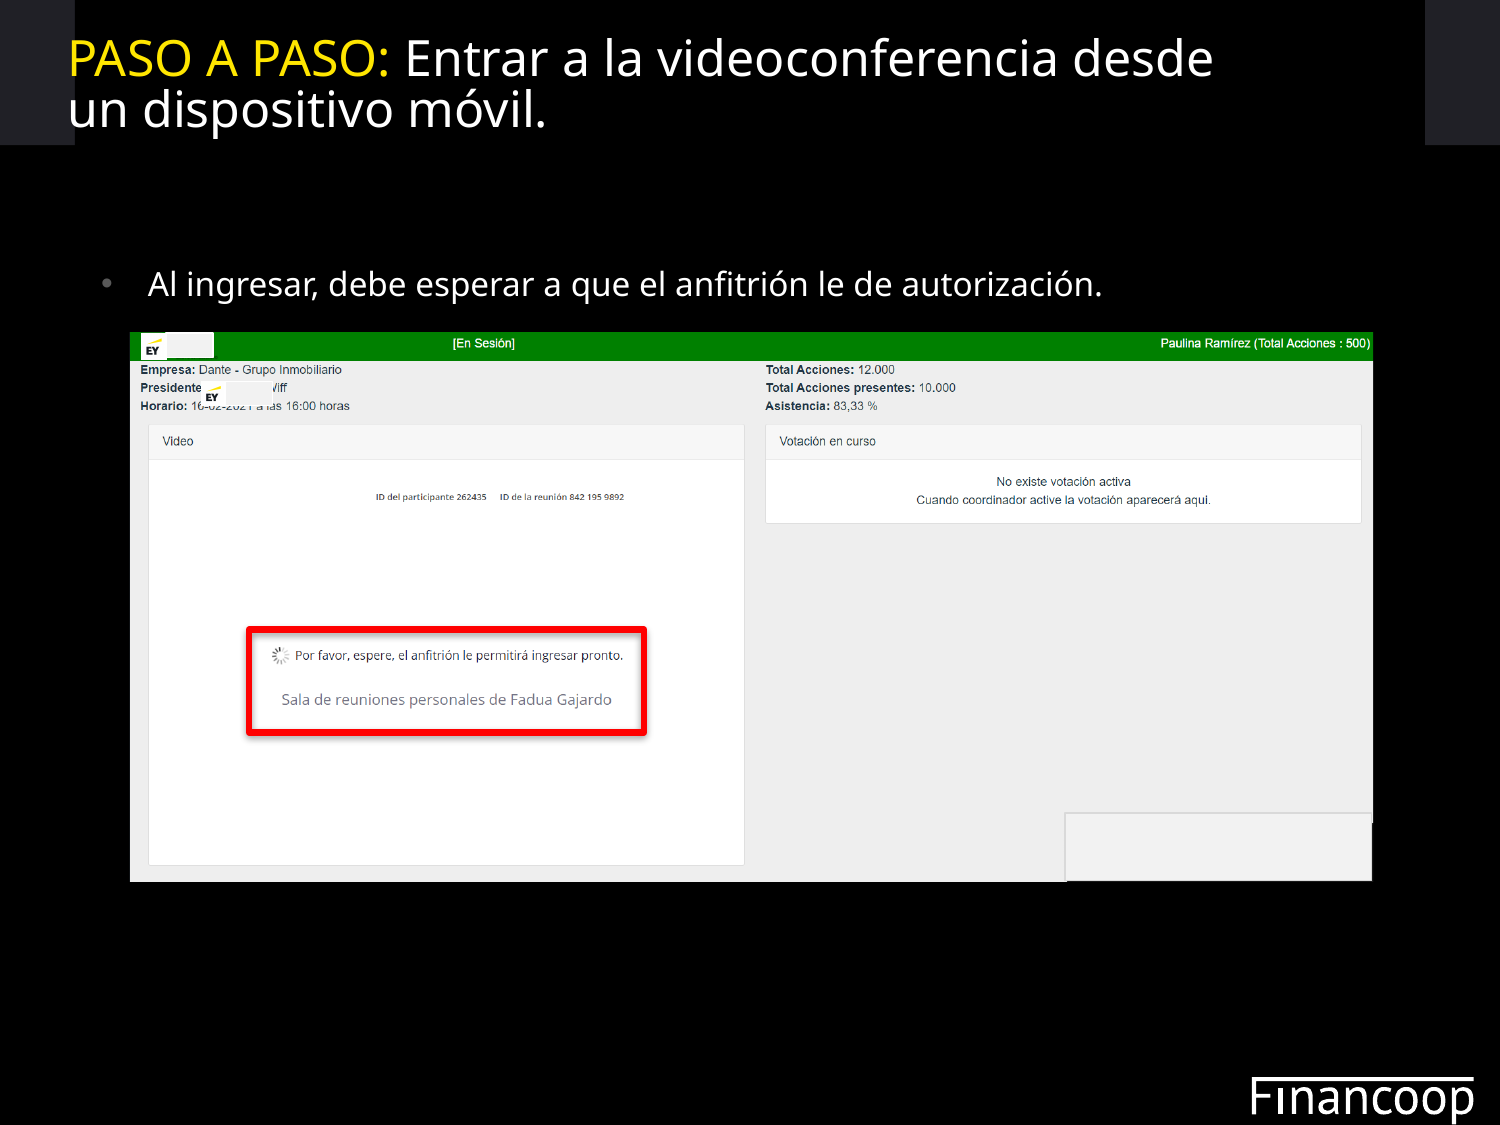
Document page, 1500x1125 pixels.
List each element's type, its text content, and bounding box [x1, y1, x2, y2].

text_box Al ingresar, debe esperar a que el anfitrión le de autorización. [86, 249, 1361, 311]
title PASO A PASO: Entrar a la videoconferencia desde un dispositivo móvil. [37, 32, 1254, 142]
picture [129, 332, 1374, 883]
